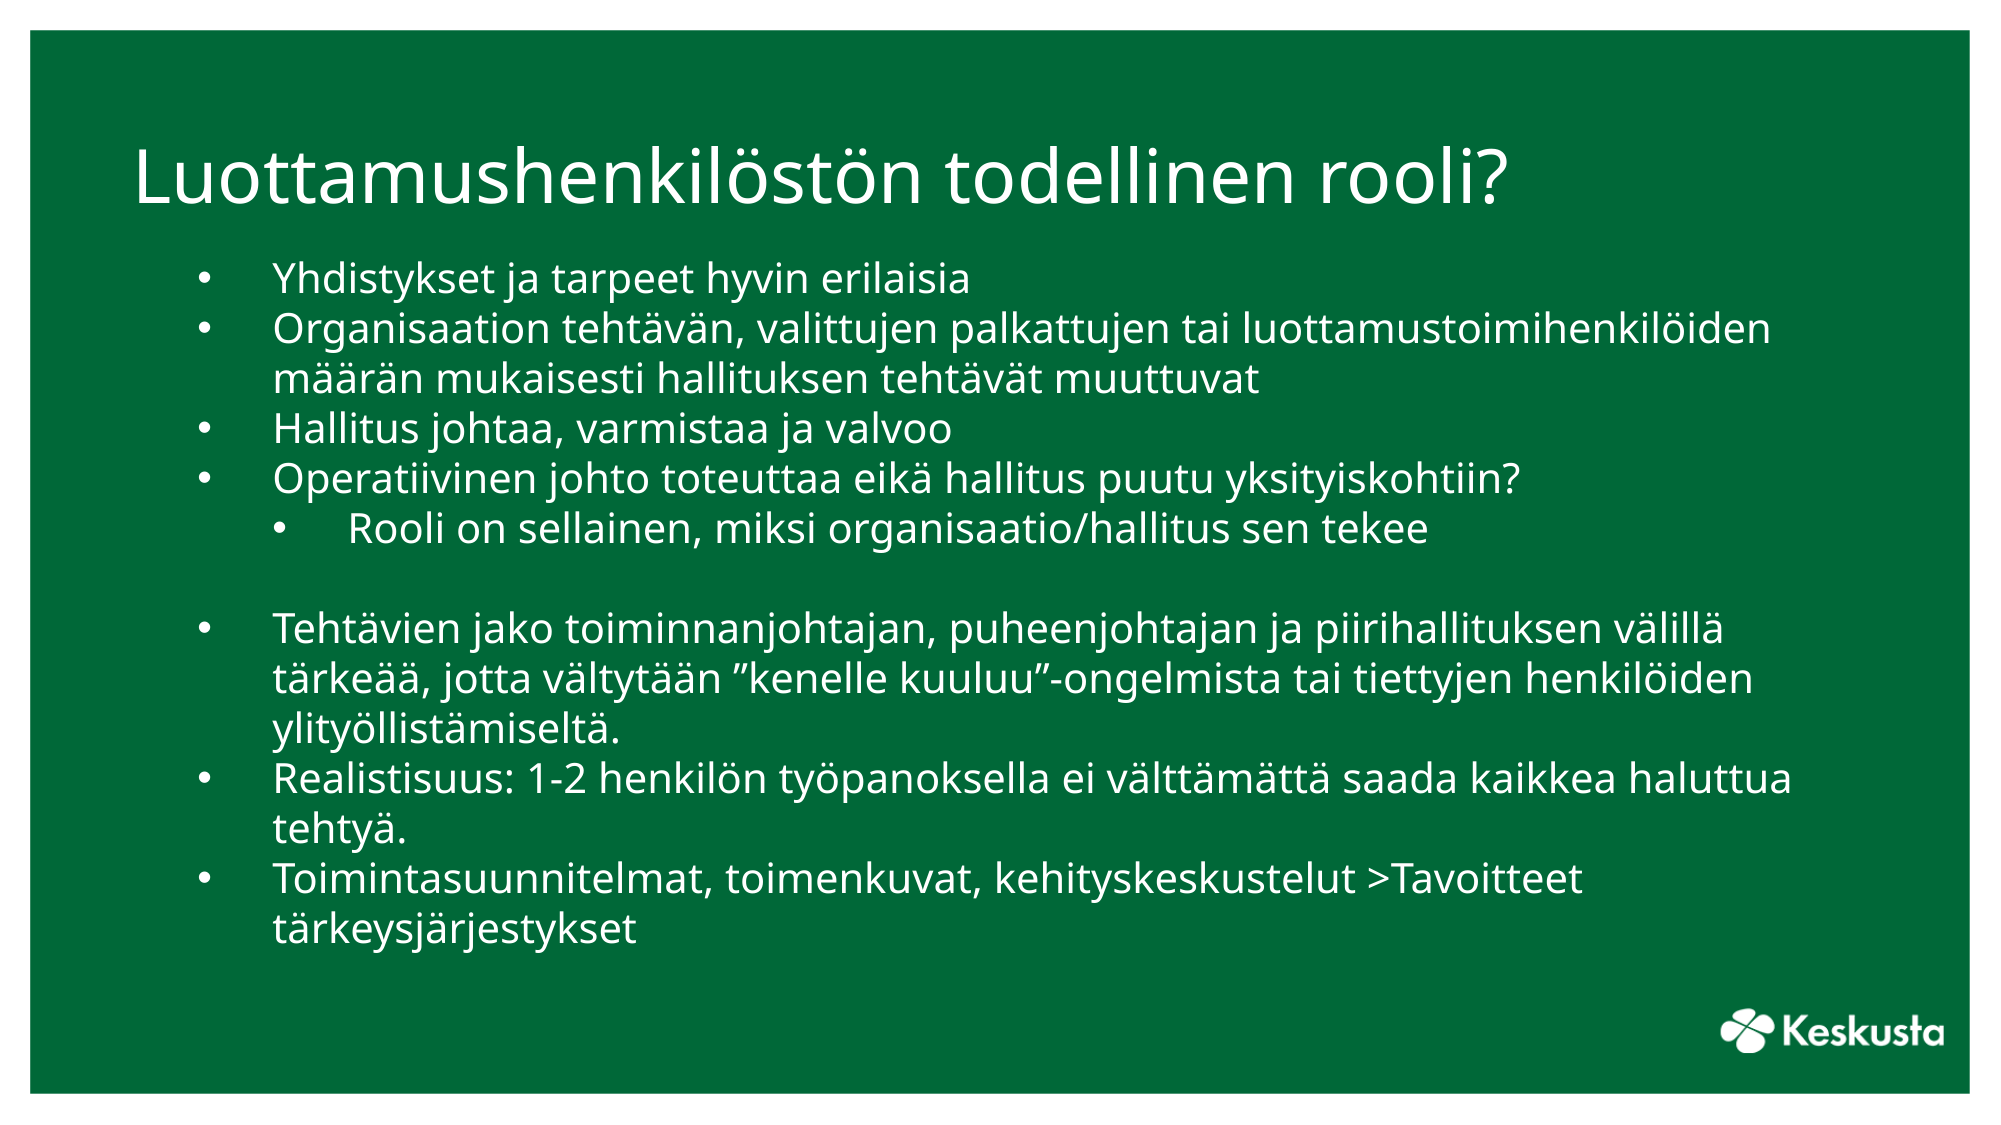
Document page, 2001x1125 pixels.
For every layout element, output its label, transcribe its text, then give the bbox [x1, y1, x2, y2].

title Luottamushenkilöstön todellinen rooli? [117, 110, 1764, 248]
picture [0, 0, 2001, 1125]
text_box Yhdistykset ja tarpeet hyvin erilaisia Organisaation tehtävän, valittujen palkattujen tai luottamustoimihenkilöiden määrän mukaisesti hallituksen tehtävät muuttuvat Hallitus johtaa, varmistaa ja valvoo Operatiivinen johto toteuttaa eikä hallitus puutu yksityiskohtiin? Rooli on sellainen, miksi organisaatio/hallitus sen tekee Tehtävien jako toiminnanjohtajan, puheenjohtajan ja piirihallituksen välillä tärkeää, jotta vältytään ”kenelle kuuluu”-ongelmista tai tiettyjen henkilöiden ylityöllistämiseltä. Realistisuus: 1-2 henkilön työpanoksella ei välttämättä saada kaikkea haluttua tehtyä. Toimintasuunnitelmat, toimenkuvat, kehityskeskustelut >Tavoitteet tärkeysjärjestykset [182, 244, 1855, 1080]
